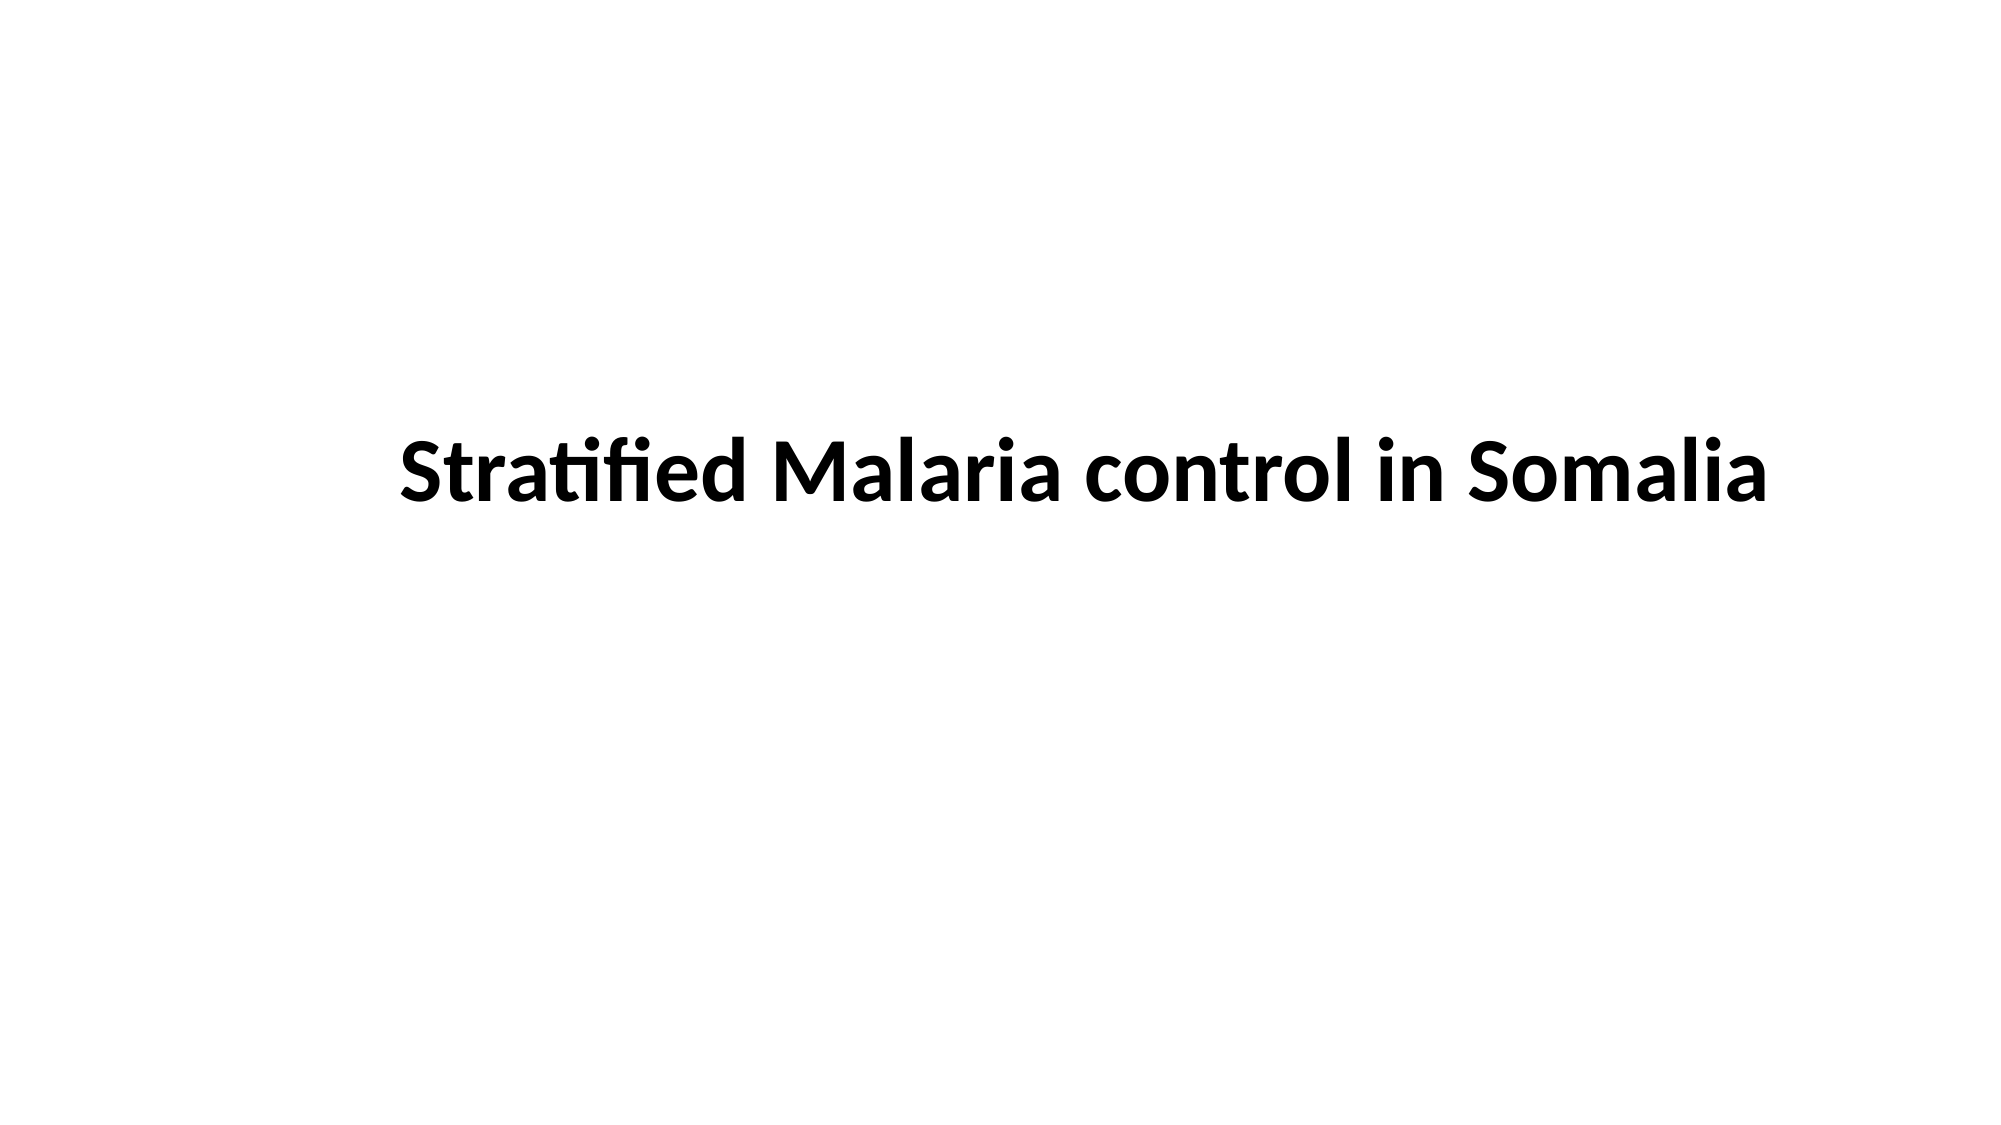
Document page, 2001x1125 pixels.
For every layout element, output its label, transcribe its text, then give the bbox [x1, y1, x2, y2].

text_box Stratified Malaria control in Somalia [385, 402, 1787, 527]
